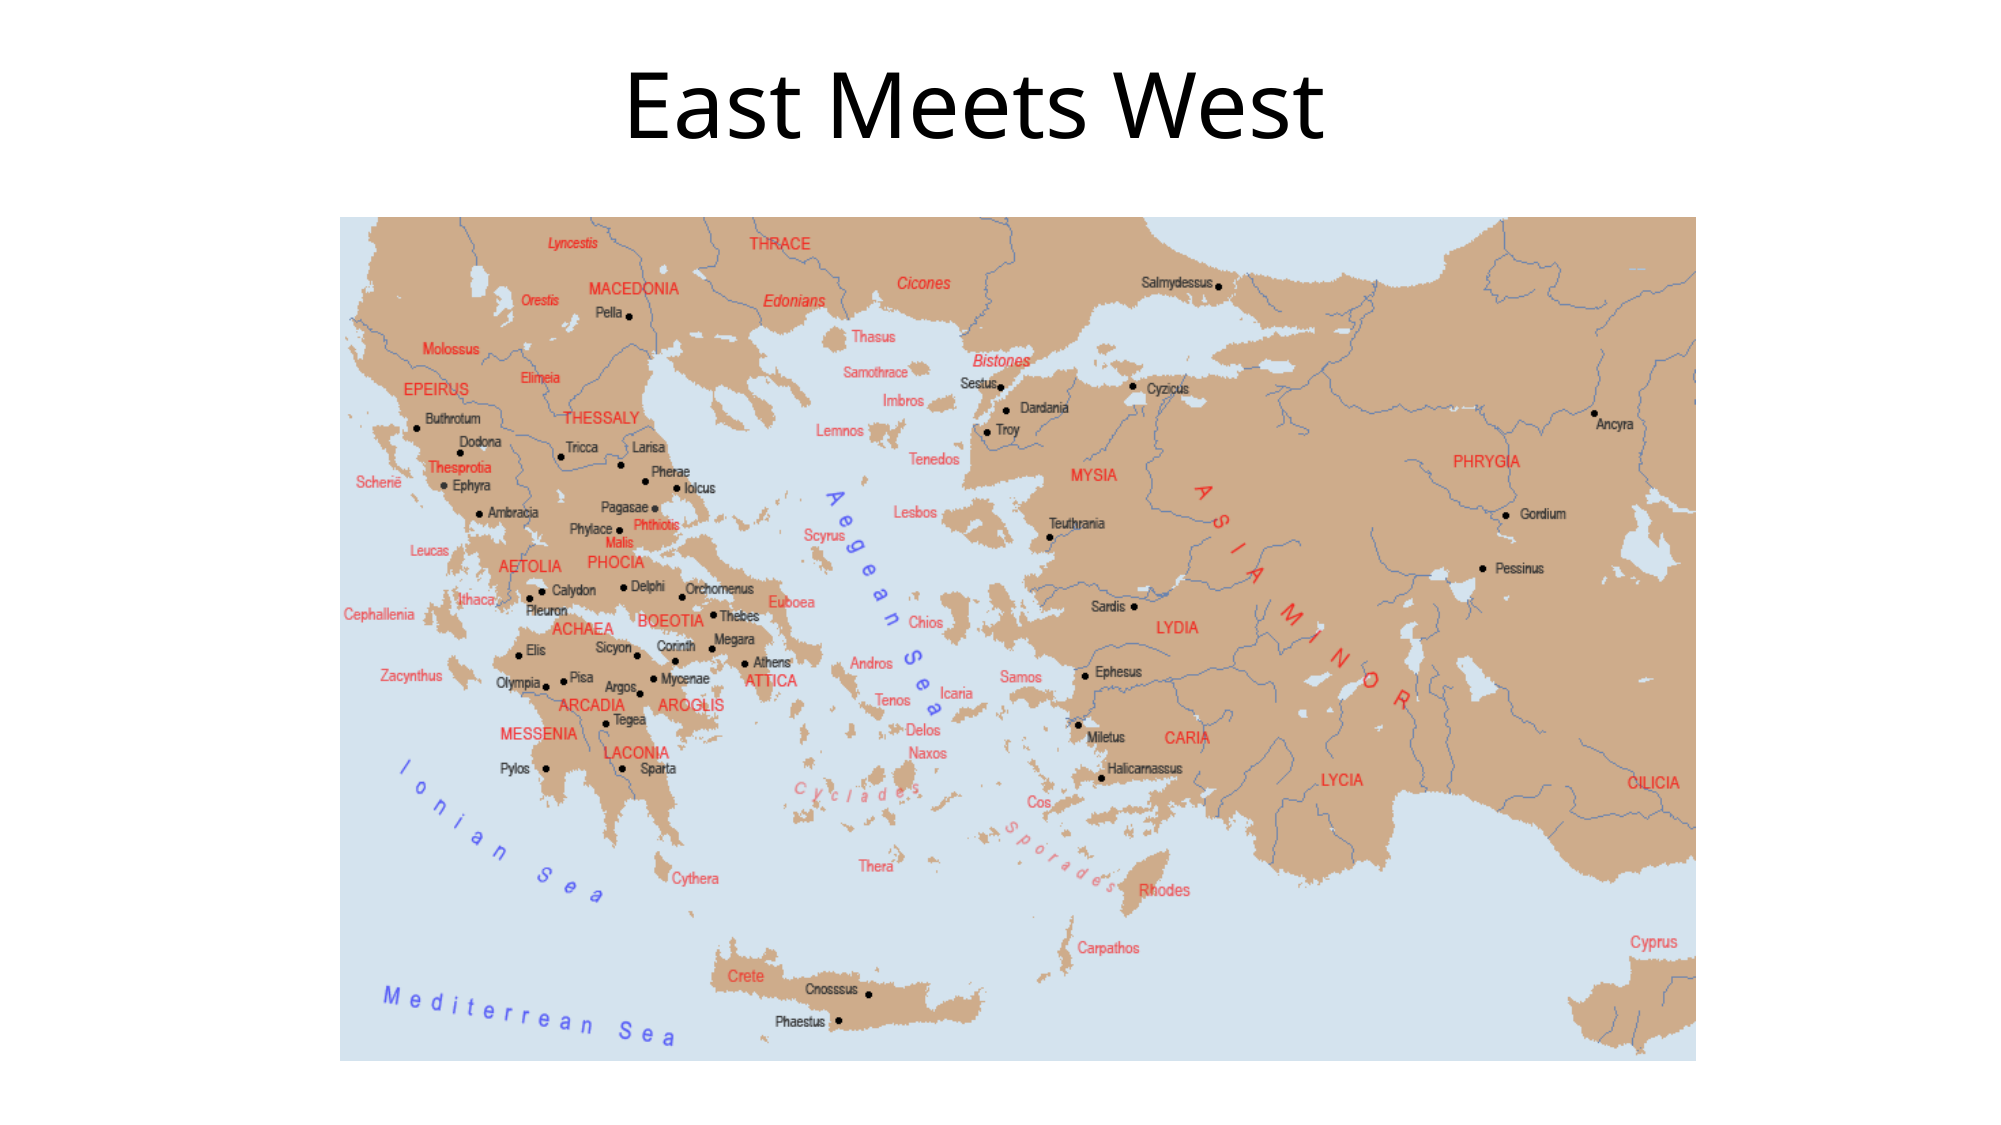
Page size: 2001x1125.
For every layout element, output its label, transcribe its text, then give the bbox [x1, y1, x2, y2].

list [340, 217, 1696, 1061]
title East Meets West [111, 0, 1837, 218]
